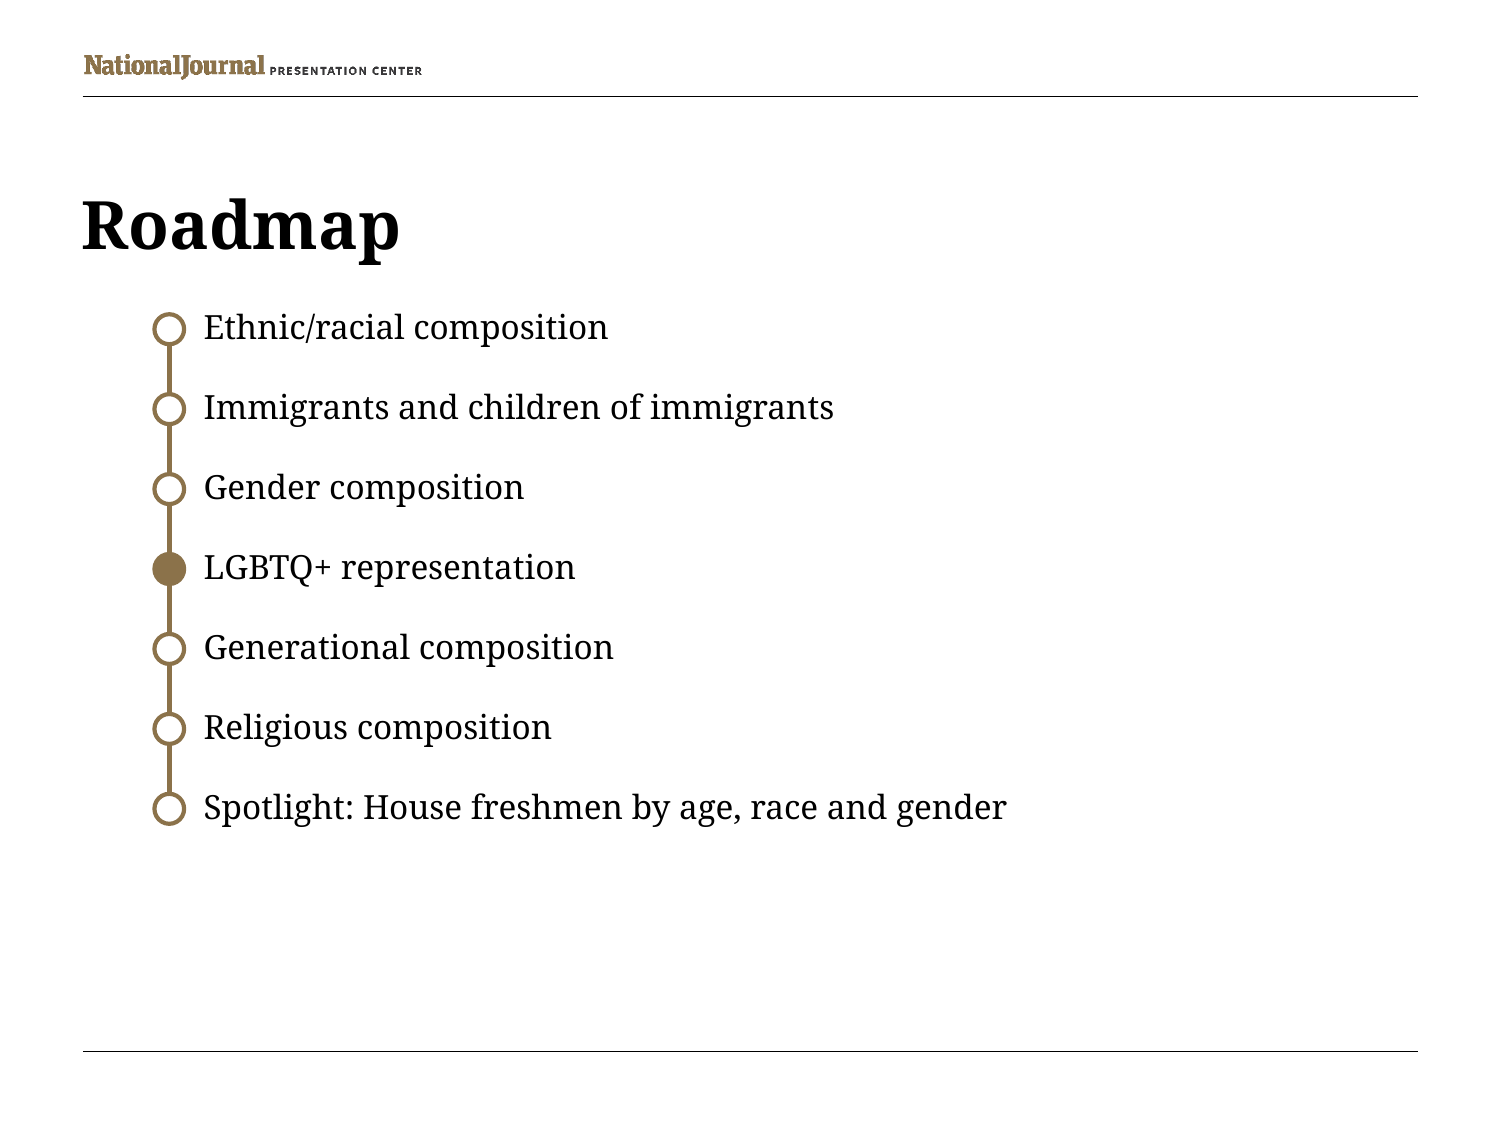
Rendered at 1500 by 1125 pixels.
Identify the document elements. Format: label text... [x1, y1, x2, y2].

text_box [153, 473, 169, 506]
text_box [153, 632, 169, 665]
text_box [170, 633, 186, 665]
text_box [153, 712, 169, 745]
text_box [153, 313, 186, 346]
text_box Ethnic/racial composition Immigrants and children of immigrants Gender composition LGBTQ+ representation Generational composition Religious composition Spotlight: House freshmen by age, race and gender [189, 299, 1065, 834]
text_box [170, 473, 186, 506]
text_box [170, 712, 186, 745]
title Roadmap [66, 184, 1452, 368]
text_box [170, 553, 186, 585]
picture [82, 44, 424, 90]
text_box [170, 393, 186, 426]
text_box [153, 393, 169, 426]
text_box [153, 792, 186, 825]
text_box [153, 552, 169, 586]
